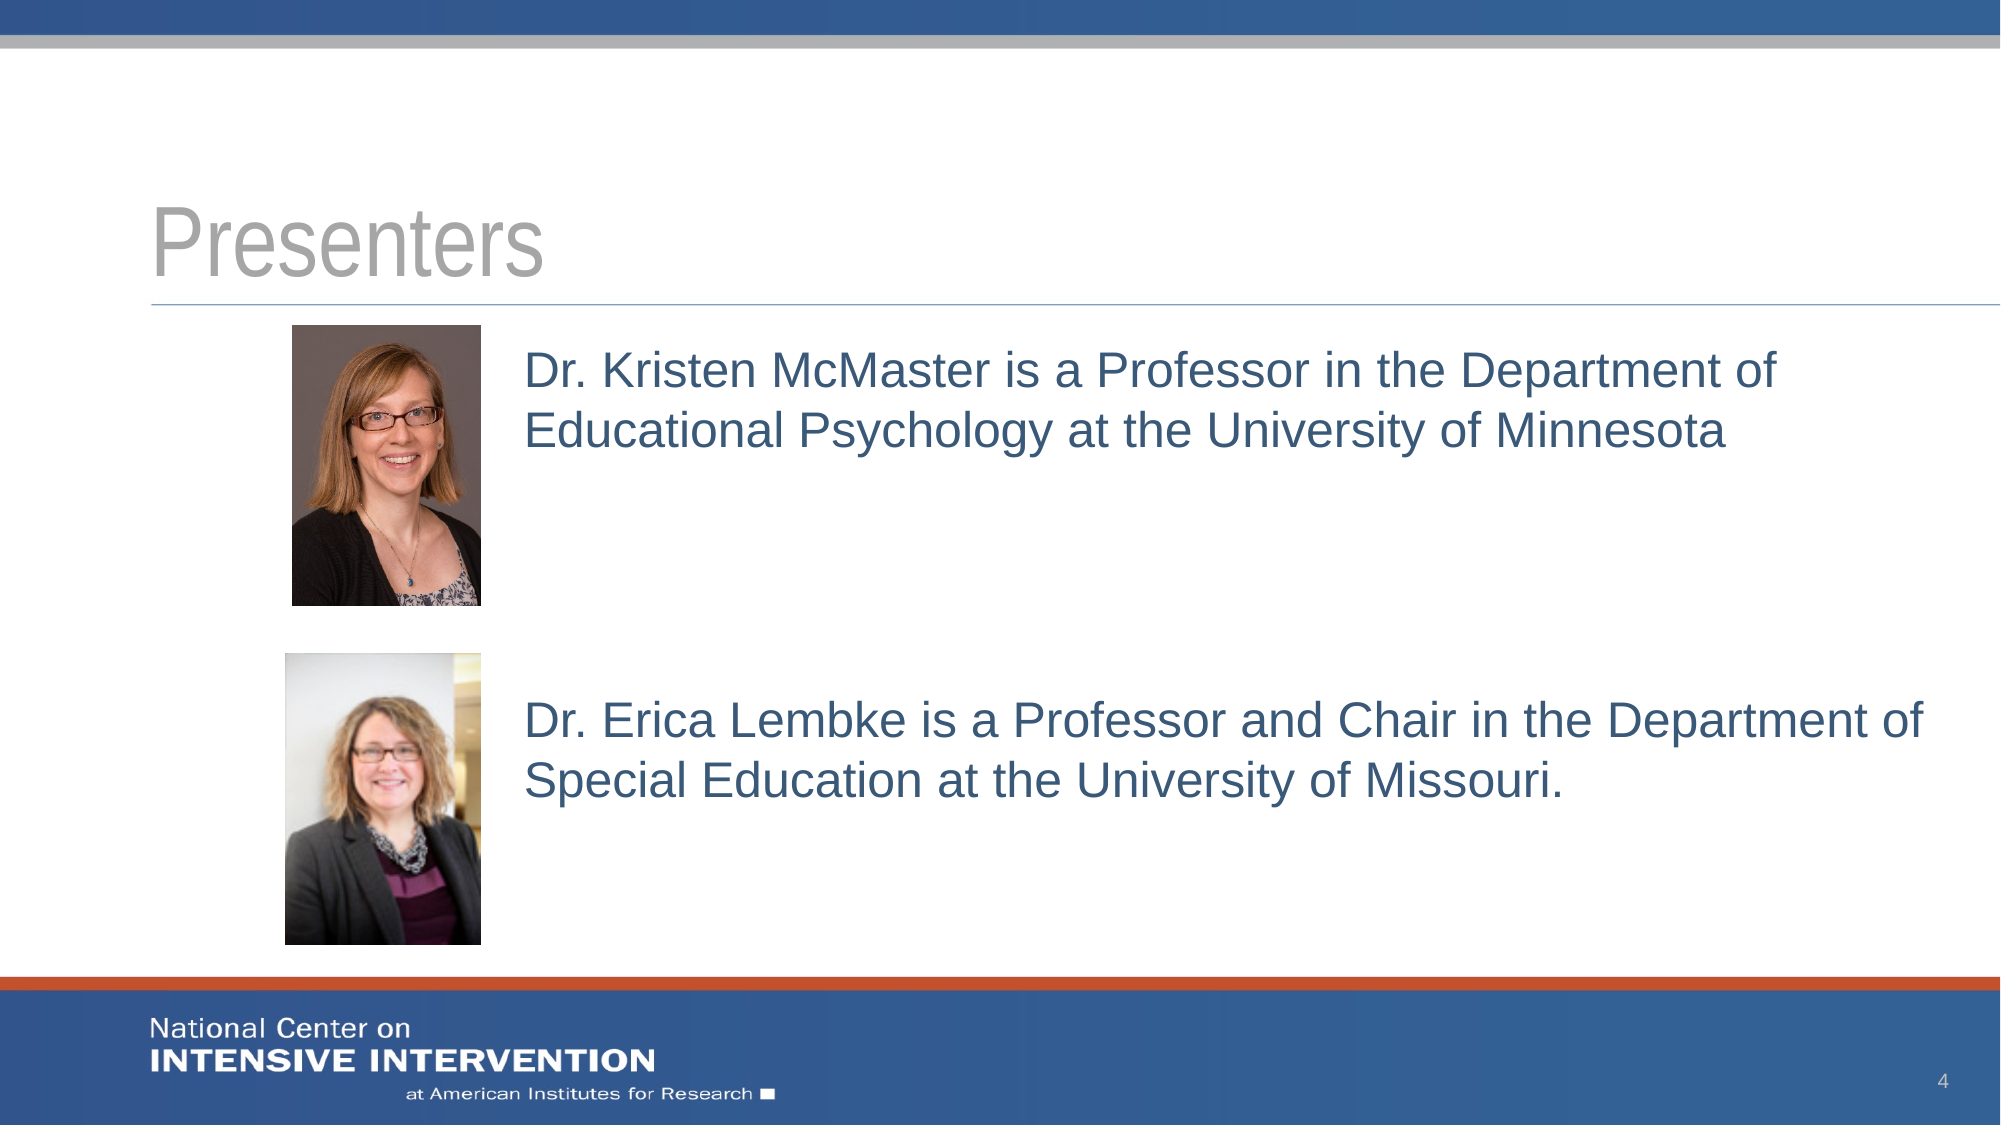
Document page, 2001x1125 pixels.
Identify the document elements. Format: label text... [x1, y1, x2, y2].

slide_number 4 [1923, 1067, 1950, 1093]
list Dr. Kristen McMaster is a Professor in the Department of Educational Psychology at the University of Minnesota Dr. Erica Lembke is a Professor and Chair in the Department of Special Education at the University of Missouri. [523, 336, 1950, 970]
picture [0, 0, 2001, 1125]
title Presenters [150, 51, 1950, 297]
